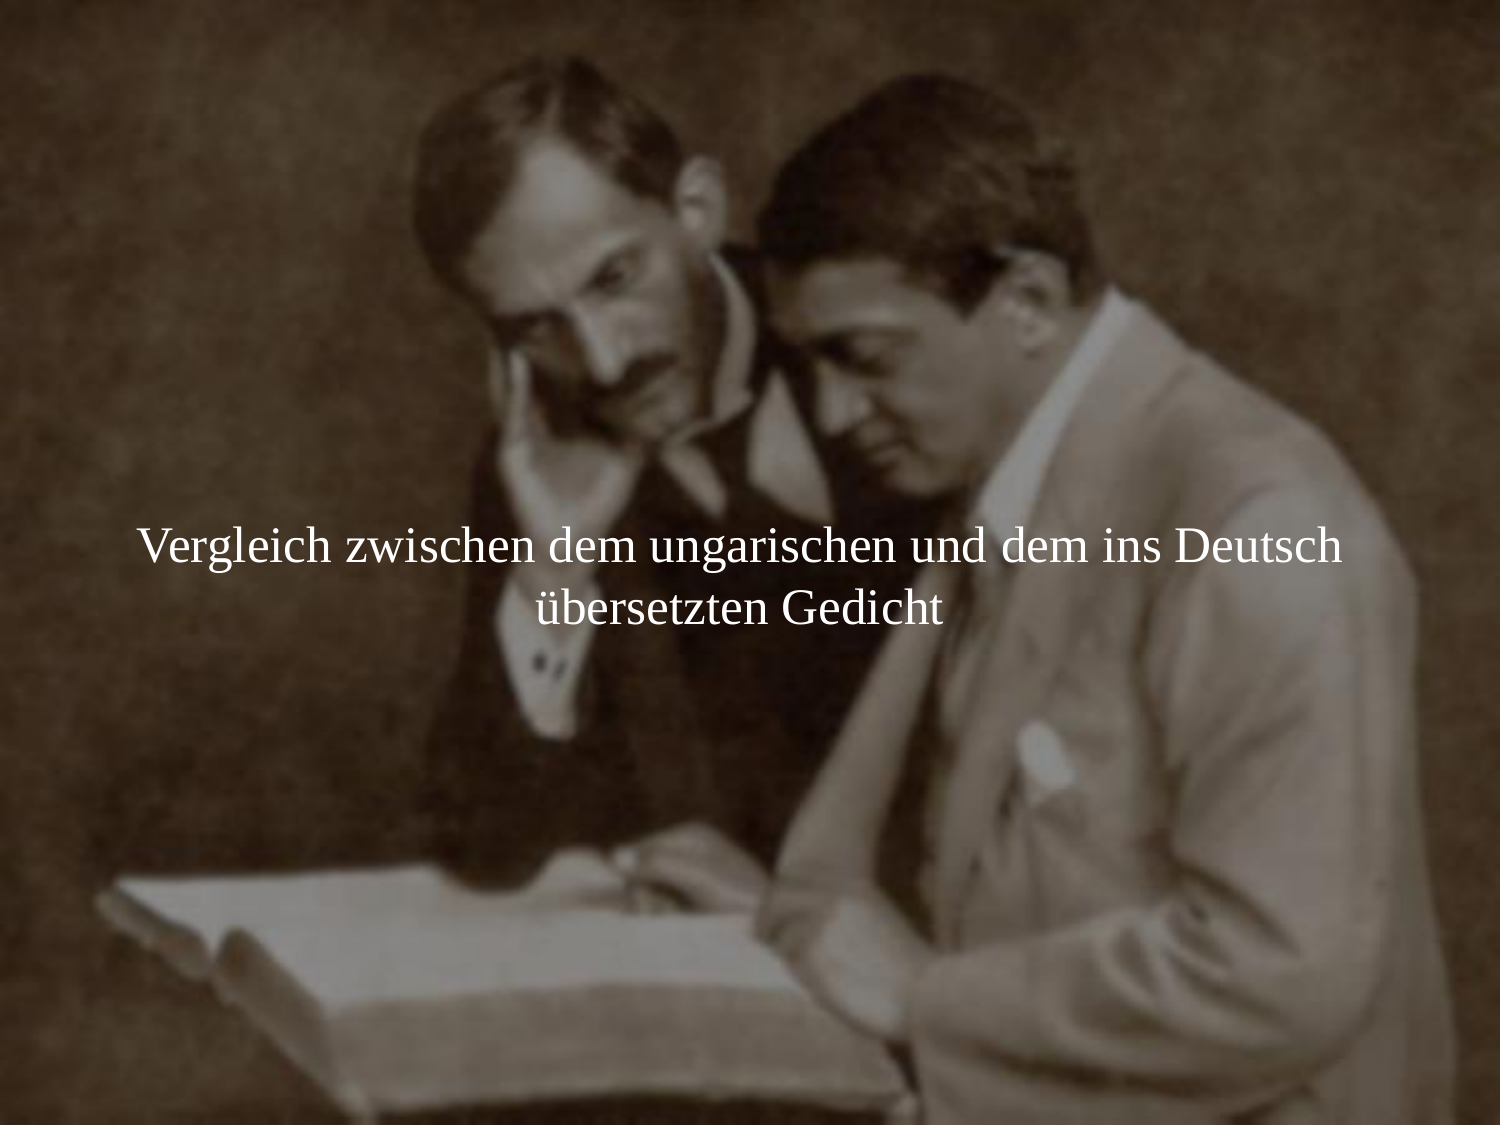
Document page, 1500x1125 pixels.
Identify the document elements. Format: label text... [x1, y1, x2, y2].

picture [0, 0, 1500, 1125]
title Vergleich zwischen dem ungarischen und dem ins Deutsch übersetzten Gedicht [64, 503, 1415, 691]
